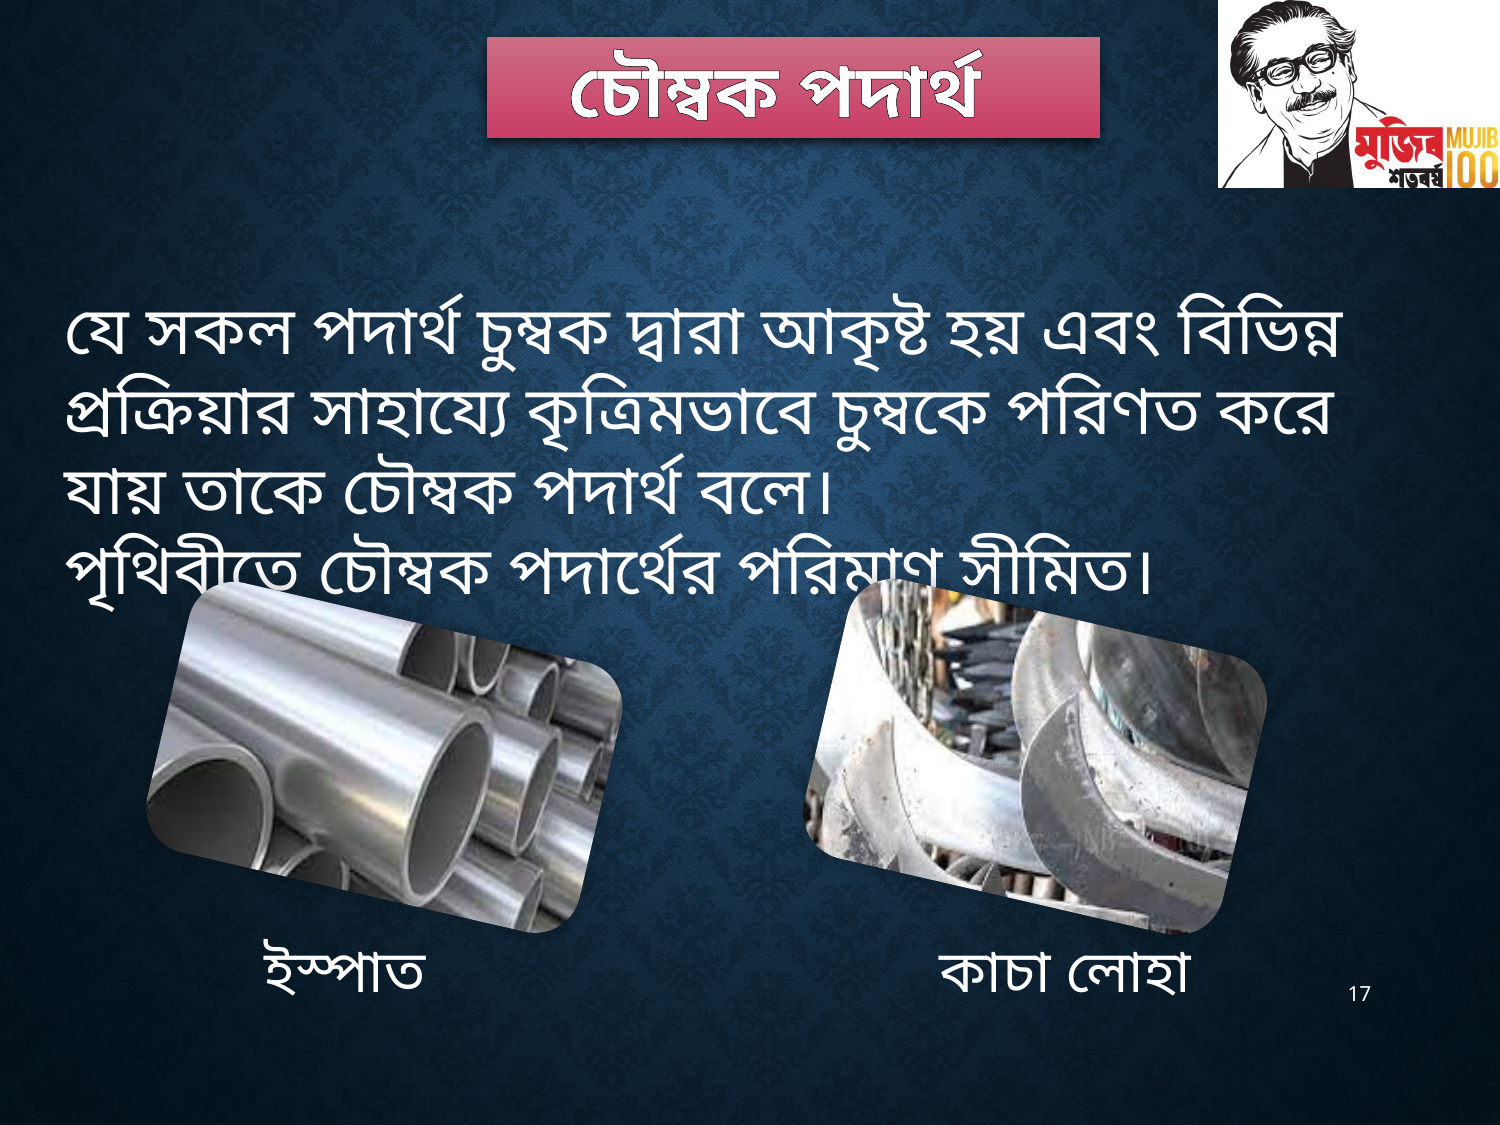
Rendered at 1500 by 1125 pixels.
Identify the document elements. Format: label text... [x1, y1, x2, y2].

text_box চৌম্বক পদার্থ [487, 37, 1100, 138]
picture [1218, 0, 1500, 188]
text_box কাচা লোহা [924, 926, 1243, 1012]
text_box ইস্পাত [249, 926, 441, 1012]
picture [146, 581, 623, 933]
slide_number 17 [1293, 965, 1387, 1025]
picture [803, 578, 1268, 926]
text_box যে সকল পদার্থ চুম্বক দ্বারা আকৃষ্ট হয় এবং বিভিন্ন প্রক্রিয়ার সাহায্যে কৃত্রিমভাবে চুম্বকে পরিণত করে যায় তাকে চৌম্বক পদার্থ বলে। পৃথিবীতে চৌম্বক পদার্থের পরিমাণ সীমিত। [50, 280, 1450, 615]
